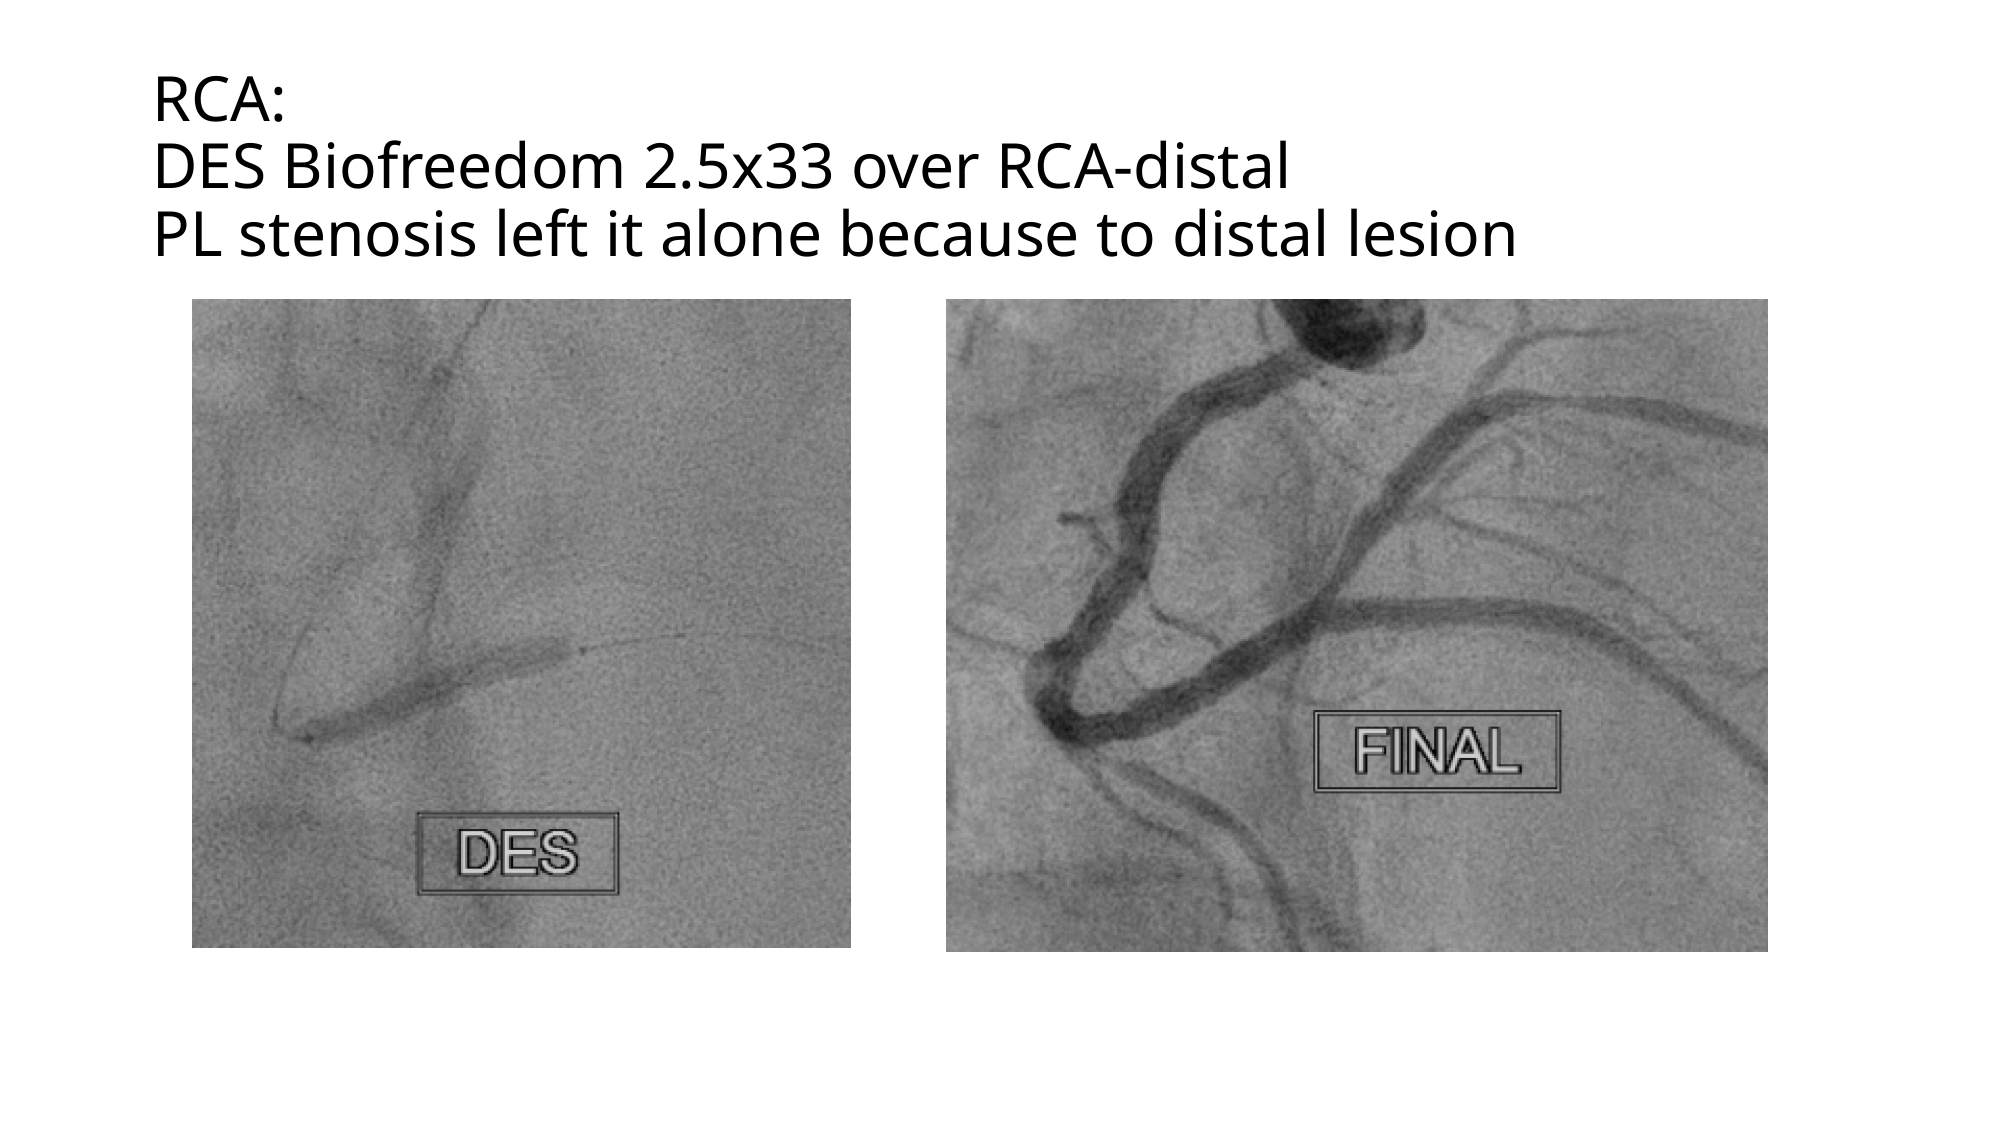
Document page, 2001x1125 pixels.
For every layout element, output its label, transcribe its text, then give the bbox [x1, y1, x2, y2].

title RCA: DES Biofreedom 2.5x33 over RCA-distal PL stenosis left it alone because to distal lesion [137, 59, 1863, 278]
picture [192, 299, 851, 948]
picture [946, 299, 1768, 952]
